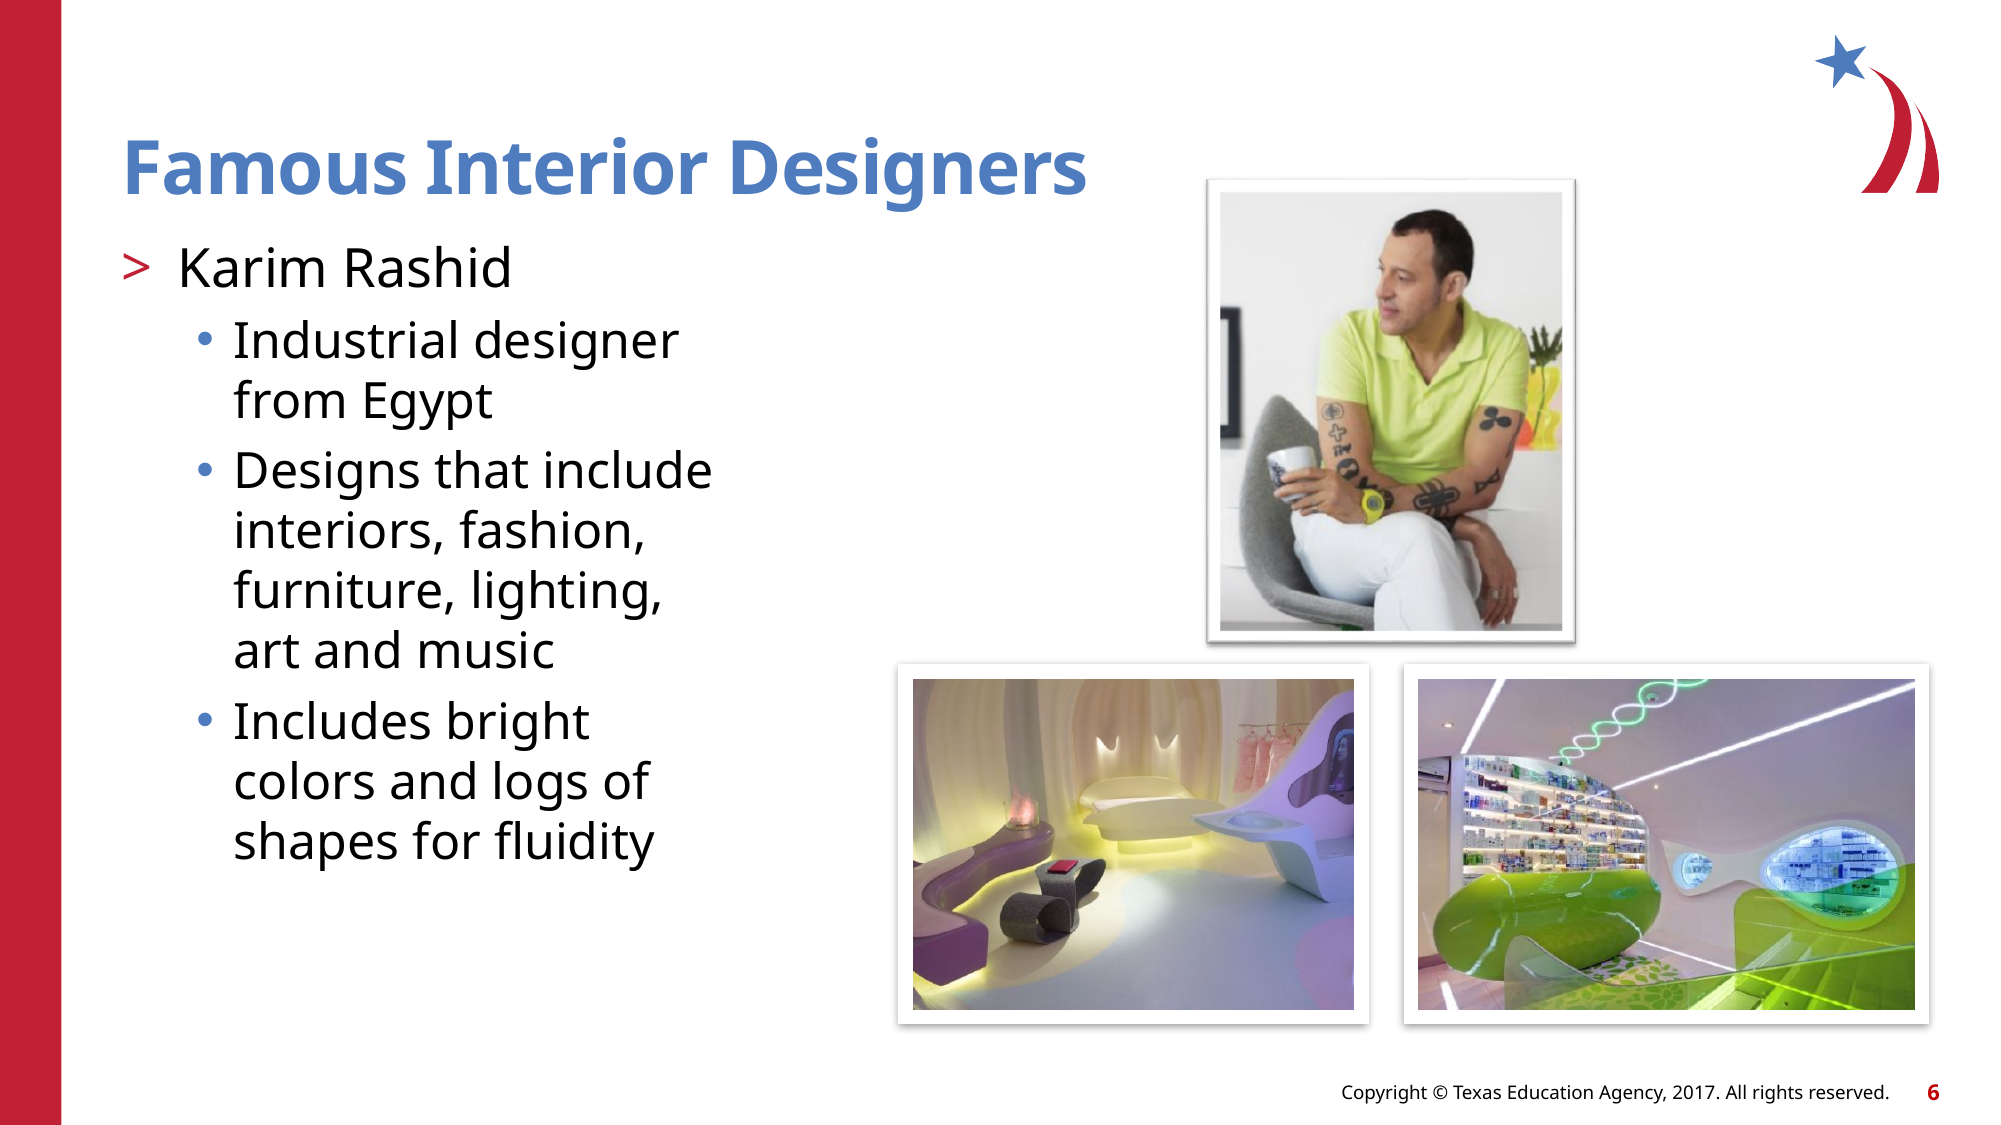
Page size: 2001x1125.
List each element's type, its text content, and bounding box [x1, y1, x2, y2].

picture [913, 678, 1355, 1010]
picture [1418, 678, 1915, 1010]
picture [1197, 171, 1586, 656]
list Karim Rashid Industrial designer from Egypt Designs that include interiors, fashion, furniture, lighting, art and music Includes bright colors and logs of shapes for fluidity [121, 233, 740, 1010]
title Famous Interior Designers [121, 66, 1772, 211]
picture [1814, 34, 1939, 193]
